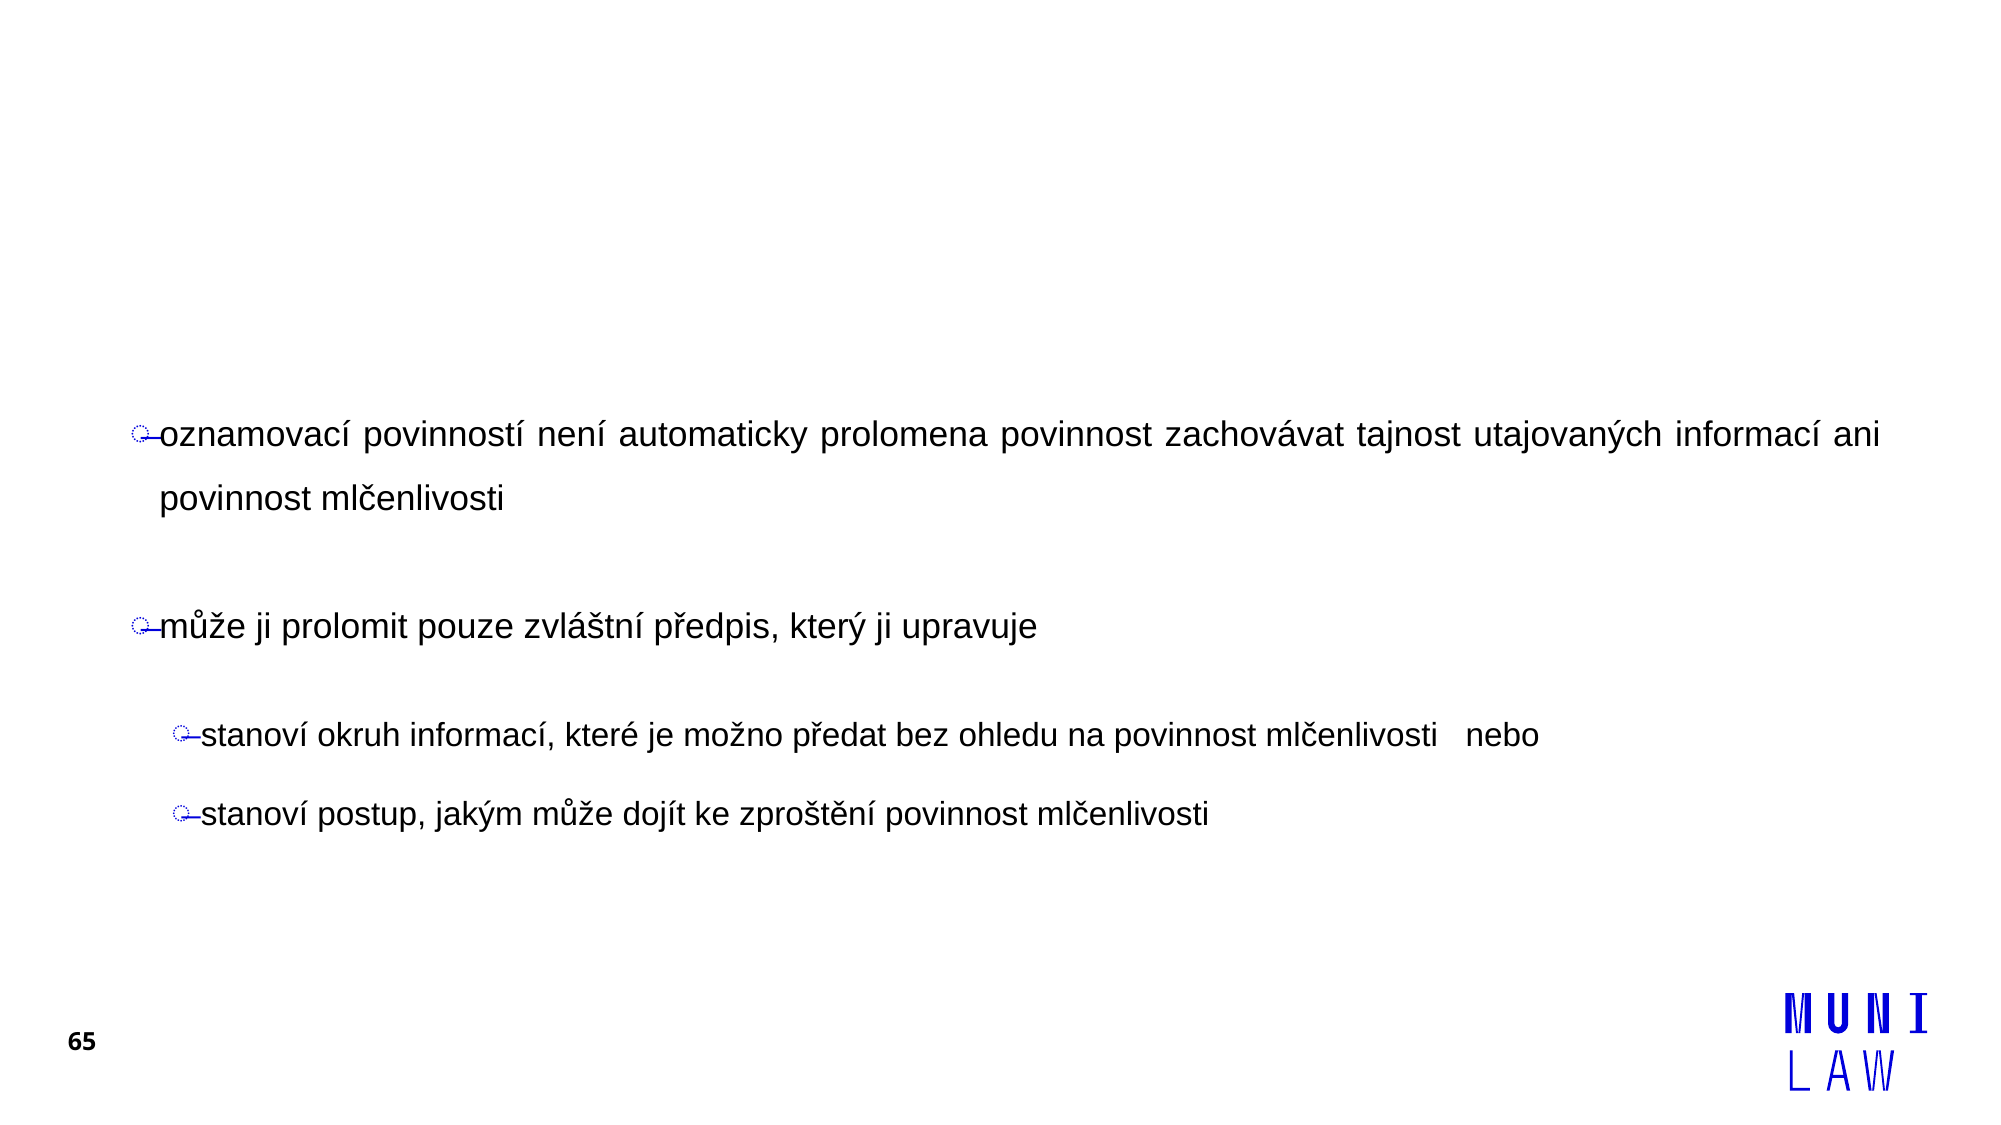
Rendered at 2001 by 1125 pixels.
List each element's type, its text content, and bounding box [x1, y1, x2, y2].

slide_number 65 [67, 1021, 110, 1063]
list oznamovací povinností není automaticky prolomena povinnost zachovávat tajnost utajovaných informací ani povinnost mlčenlivosti může ji prolomit pouze zvláštní předpis, který ji upravuje stanoví okruh informací, které je možno předat bez ohledu na povinnost mlčenlivosti nebo stanoví postup, jakým může dojít ke zproštění povinnost mlčenlivosti [118, 277, 1883, 957]
